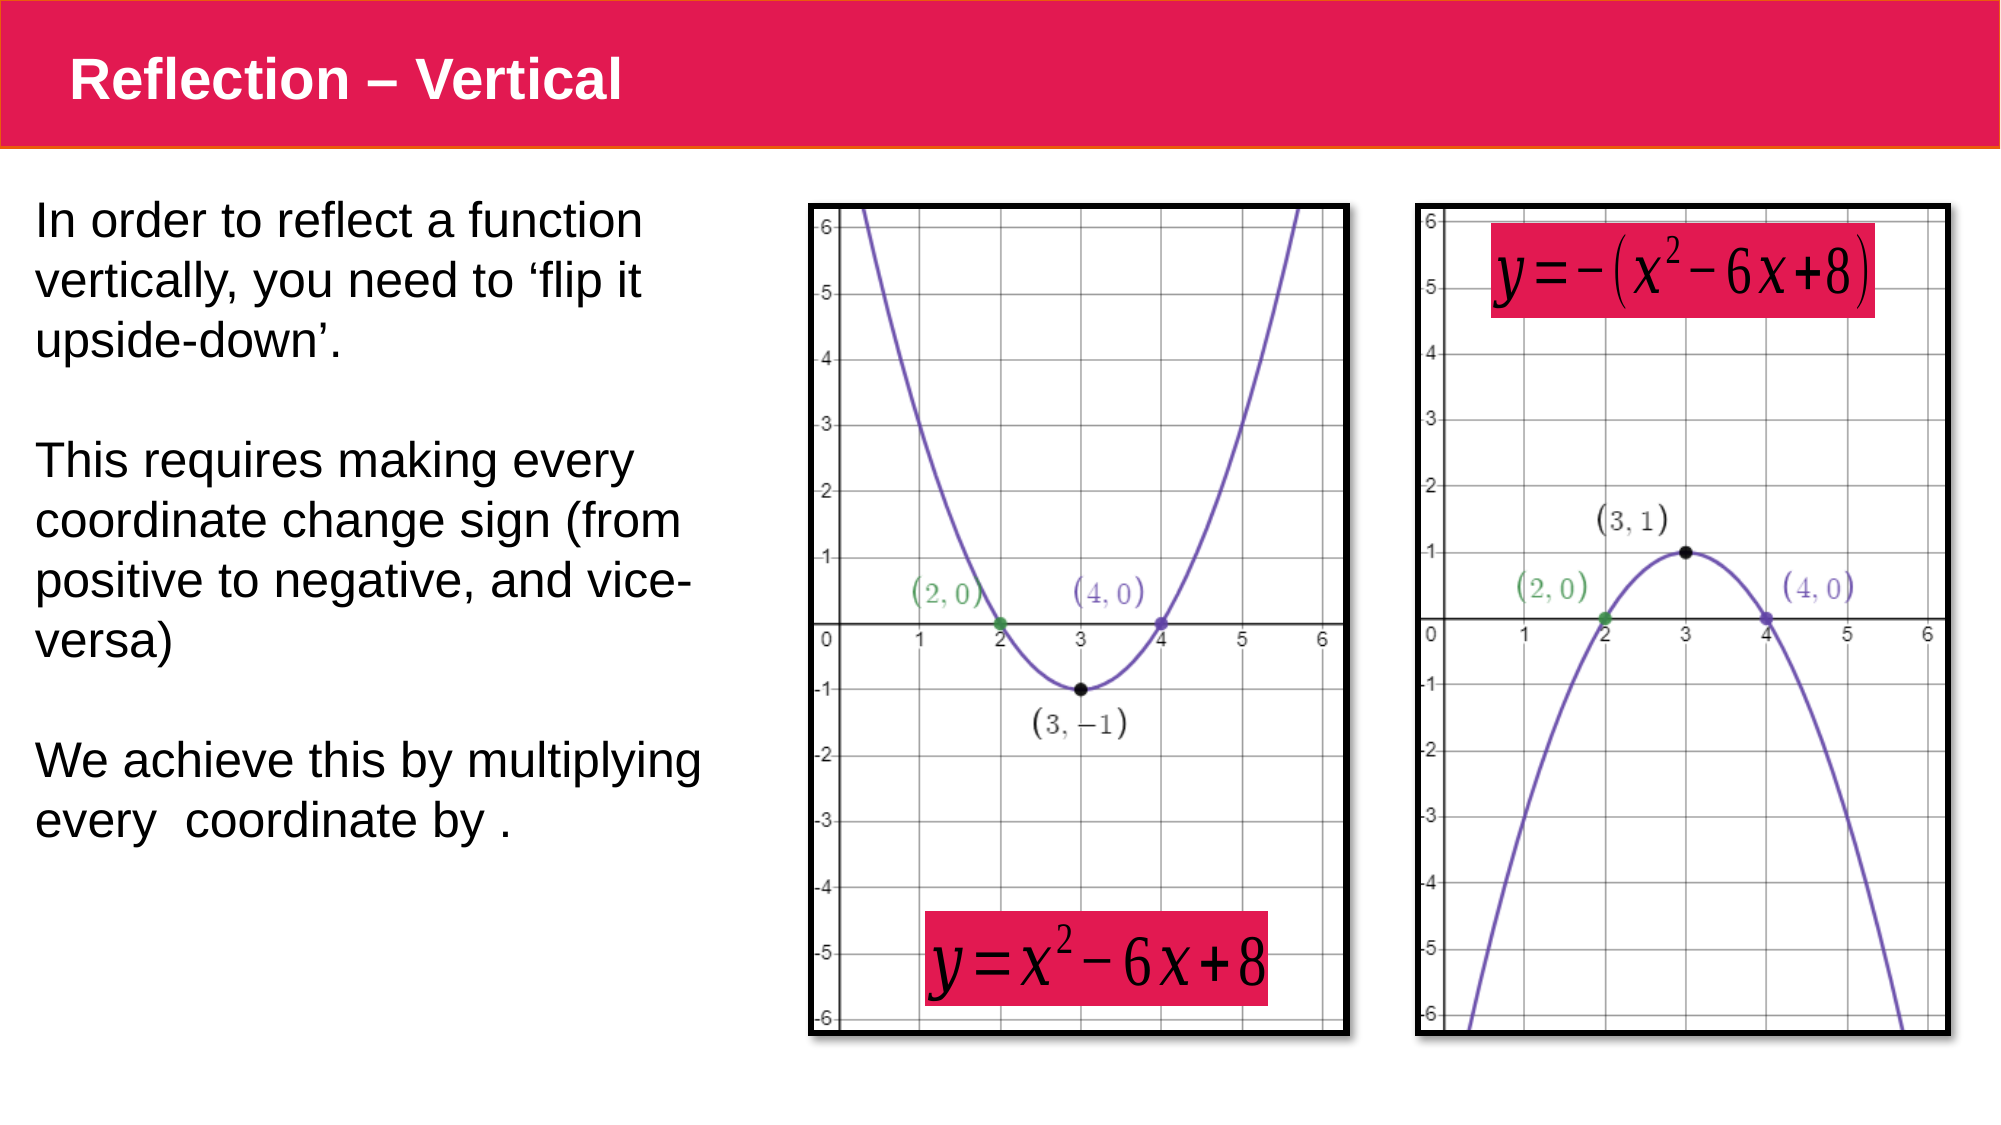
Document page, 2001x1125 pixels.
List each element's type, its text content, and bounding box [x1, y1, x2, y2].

picture [1420, 208, 1945, 1031]
picture [814, 208, 1344, 1031]
title Reflection – Vertical [54, 28, 1945, 120]
